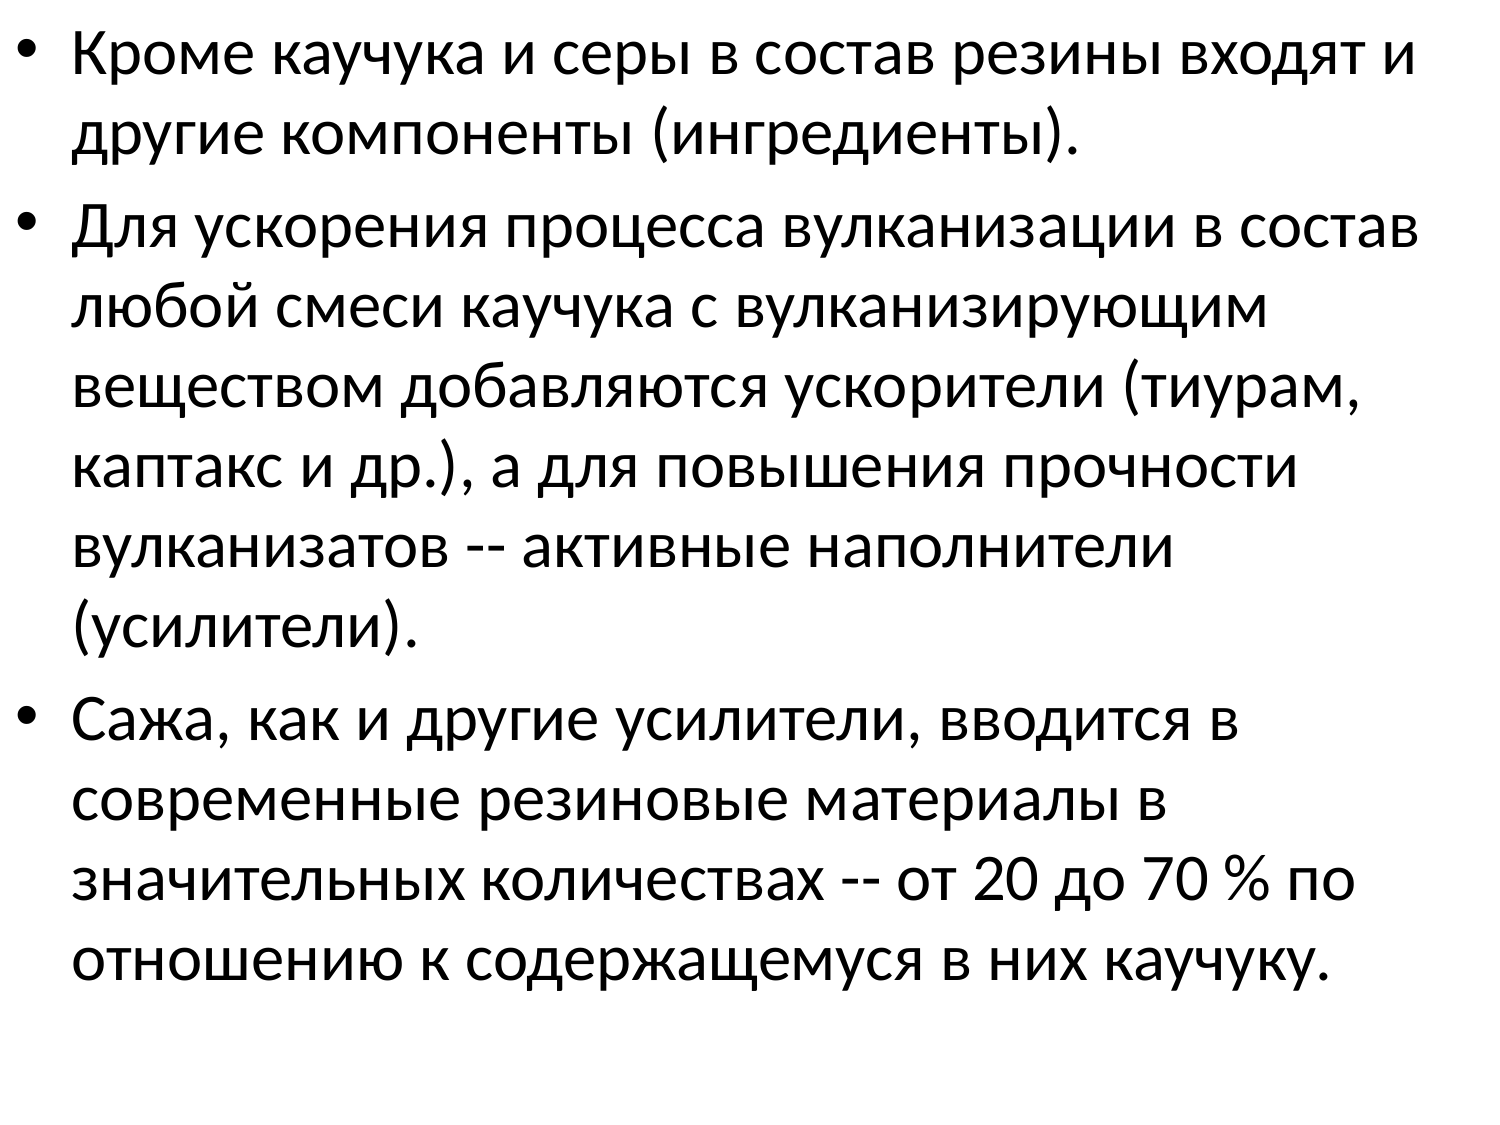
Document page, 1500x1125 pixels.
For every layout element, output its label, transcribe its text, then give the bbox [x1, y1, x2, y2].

list Кроме каучука и серы в состав резины входят и другие компоненты (ингредиенты). Для ускорения процесса вулканизации в состав любой смеси каучука с вулканизирующим веществом добавляются ускорители (тиурам, каптакс и др.), а для повышения прочности вулканизатов -- активные наполнители (усилители). Сажа, как и другие усилители, вводится в современные резиновые материалы в значительных количествах -- от 20 до 70 % по отношению к содержащемуся в них каучуку. [0, 0, 1500, 1125]
